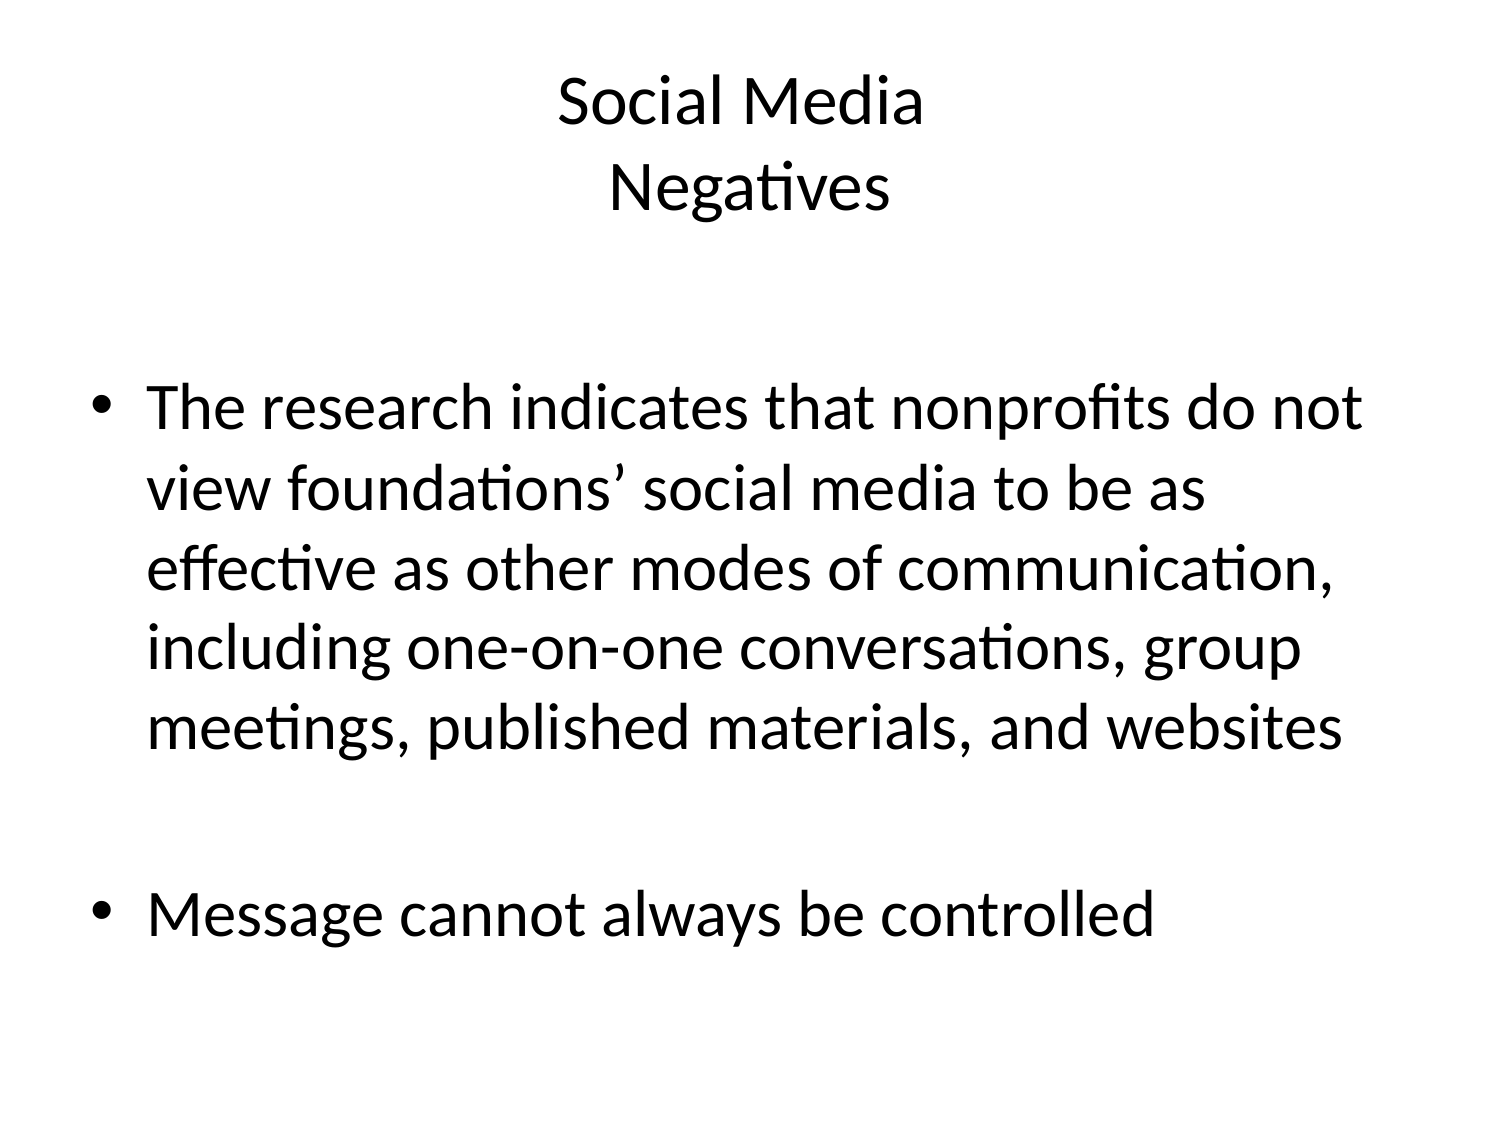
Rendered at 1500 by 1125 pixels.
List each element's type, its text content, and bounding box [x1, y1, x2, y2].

list The research indicates that nonprofits do not view foundations’ social media to be as effective as other modes of communication, including one-on-one conversations, group meetings, published materials, and websites Message cannot always be controlled [75, 262, 1425, 1005]
title Social Media Negatives [75, 45, 1425, 233]
